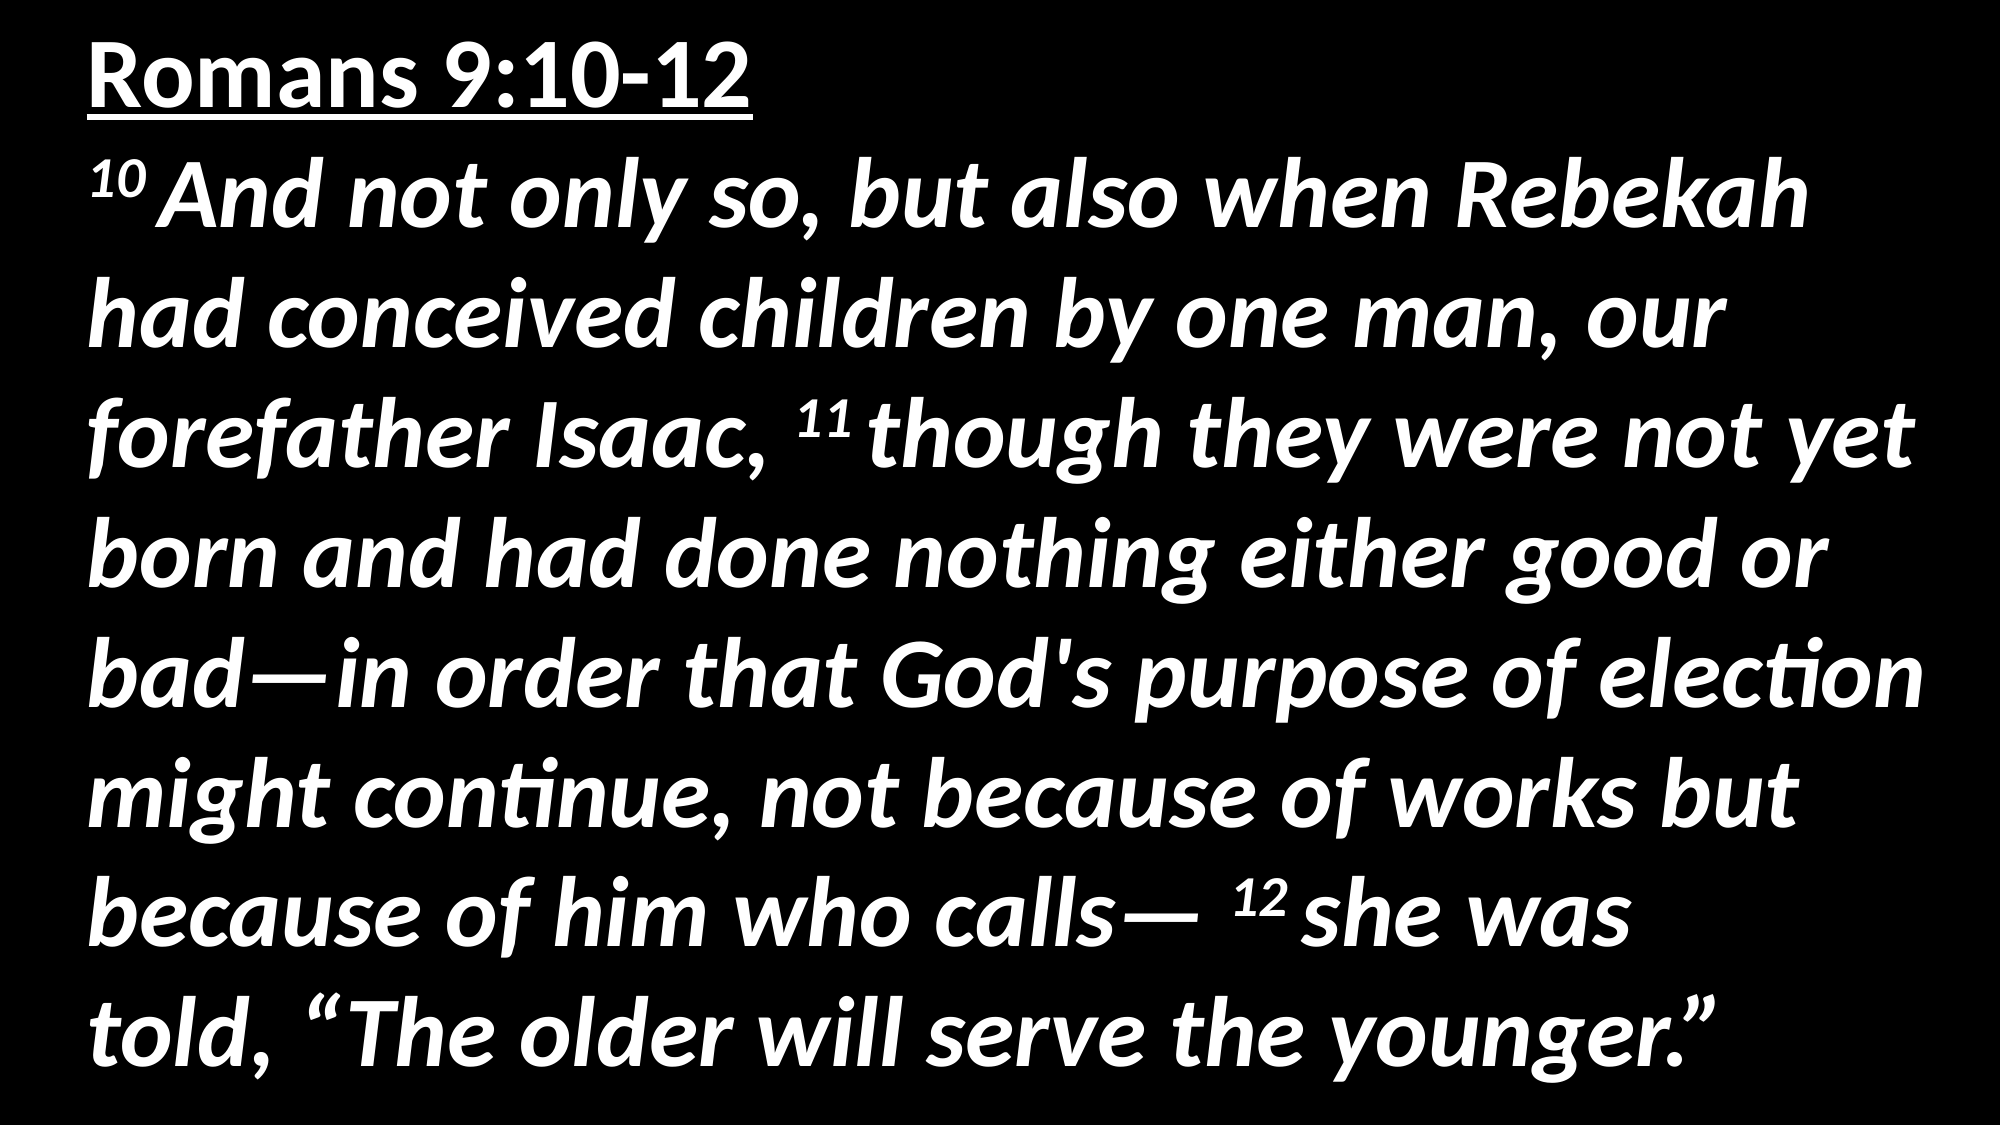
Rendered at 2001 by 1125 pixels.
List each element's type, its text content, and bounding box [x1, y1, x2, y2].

text_box Romans 9:10-12 10 And not only so, but also when Rebekah had conceived children by one man, our forefather Isaac, 11 though they were not yet born and had done nothing either good or bad—in order that God's purpose of election might continue, not because of works but because of him who calls— 12 she was told, “The older will serve the younger.” [71, 0, 2000, 1095]
